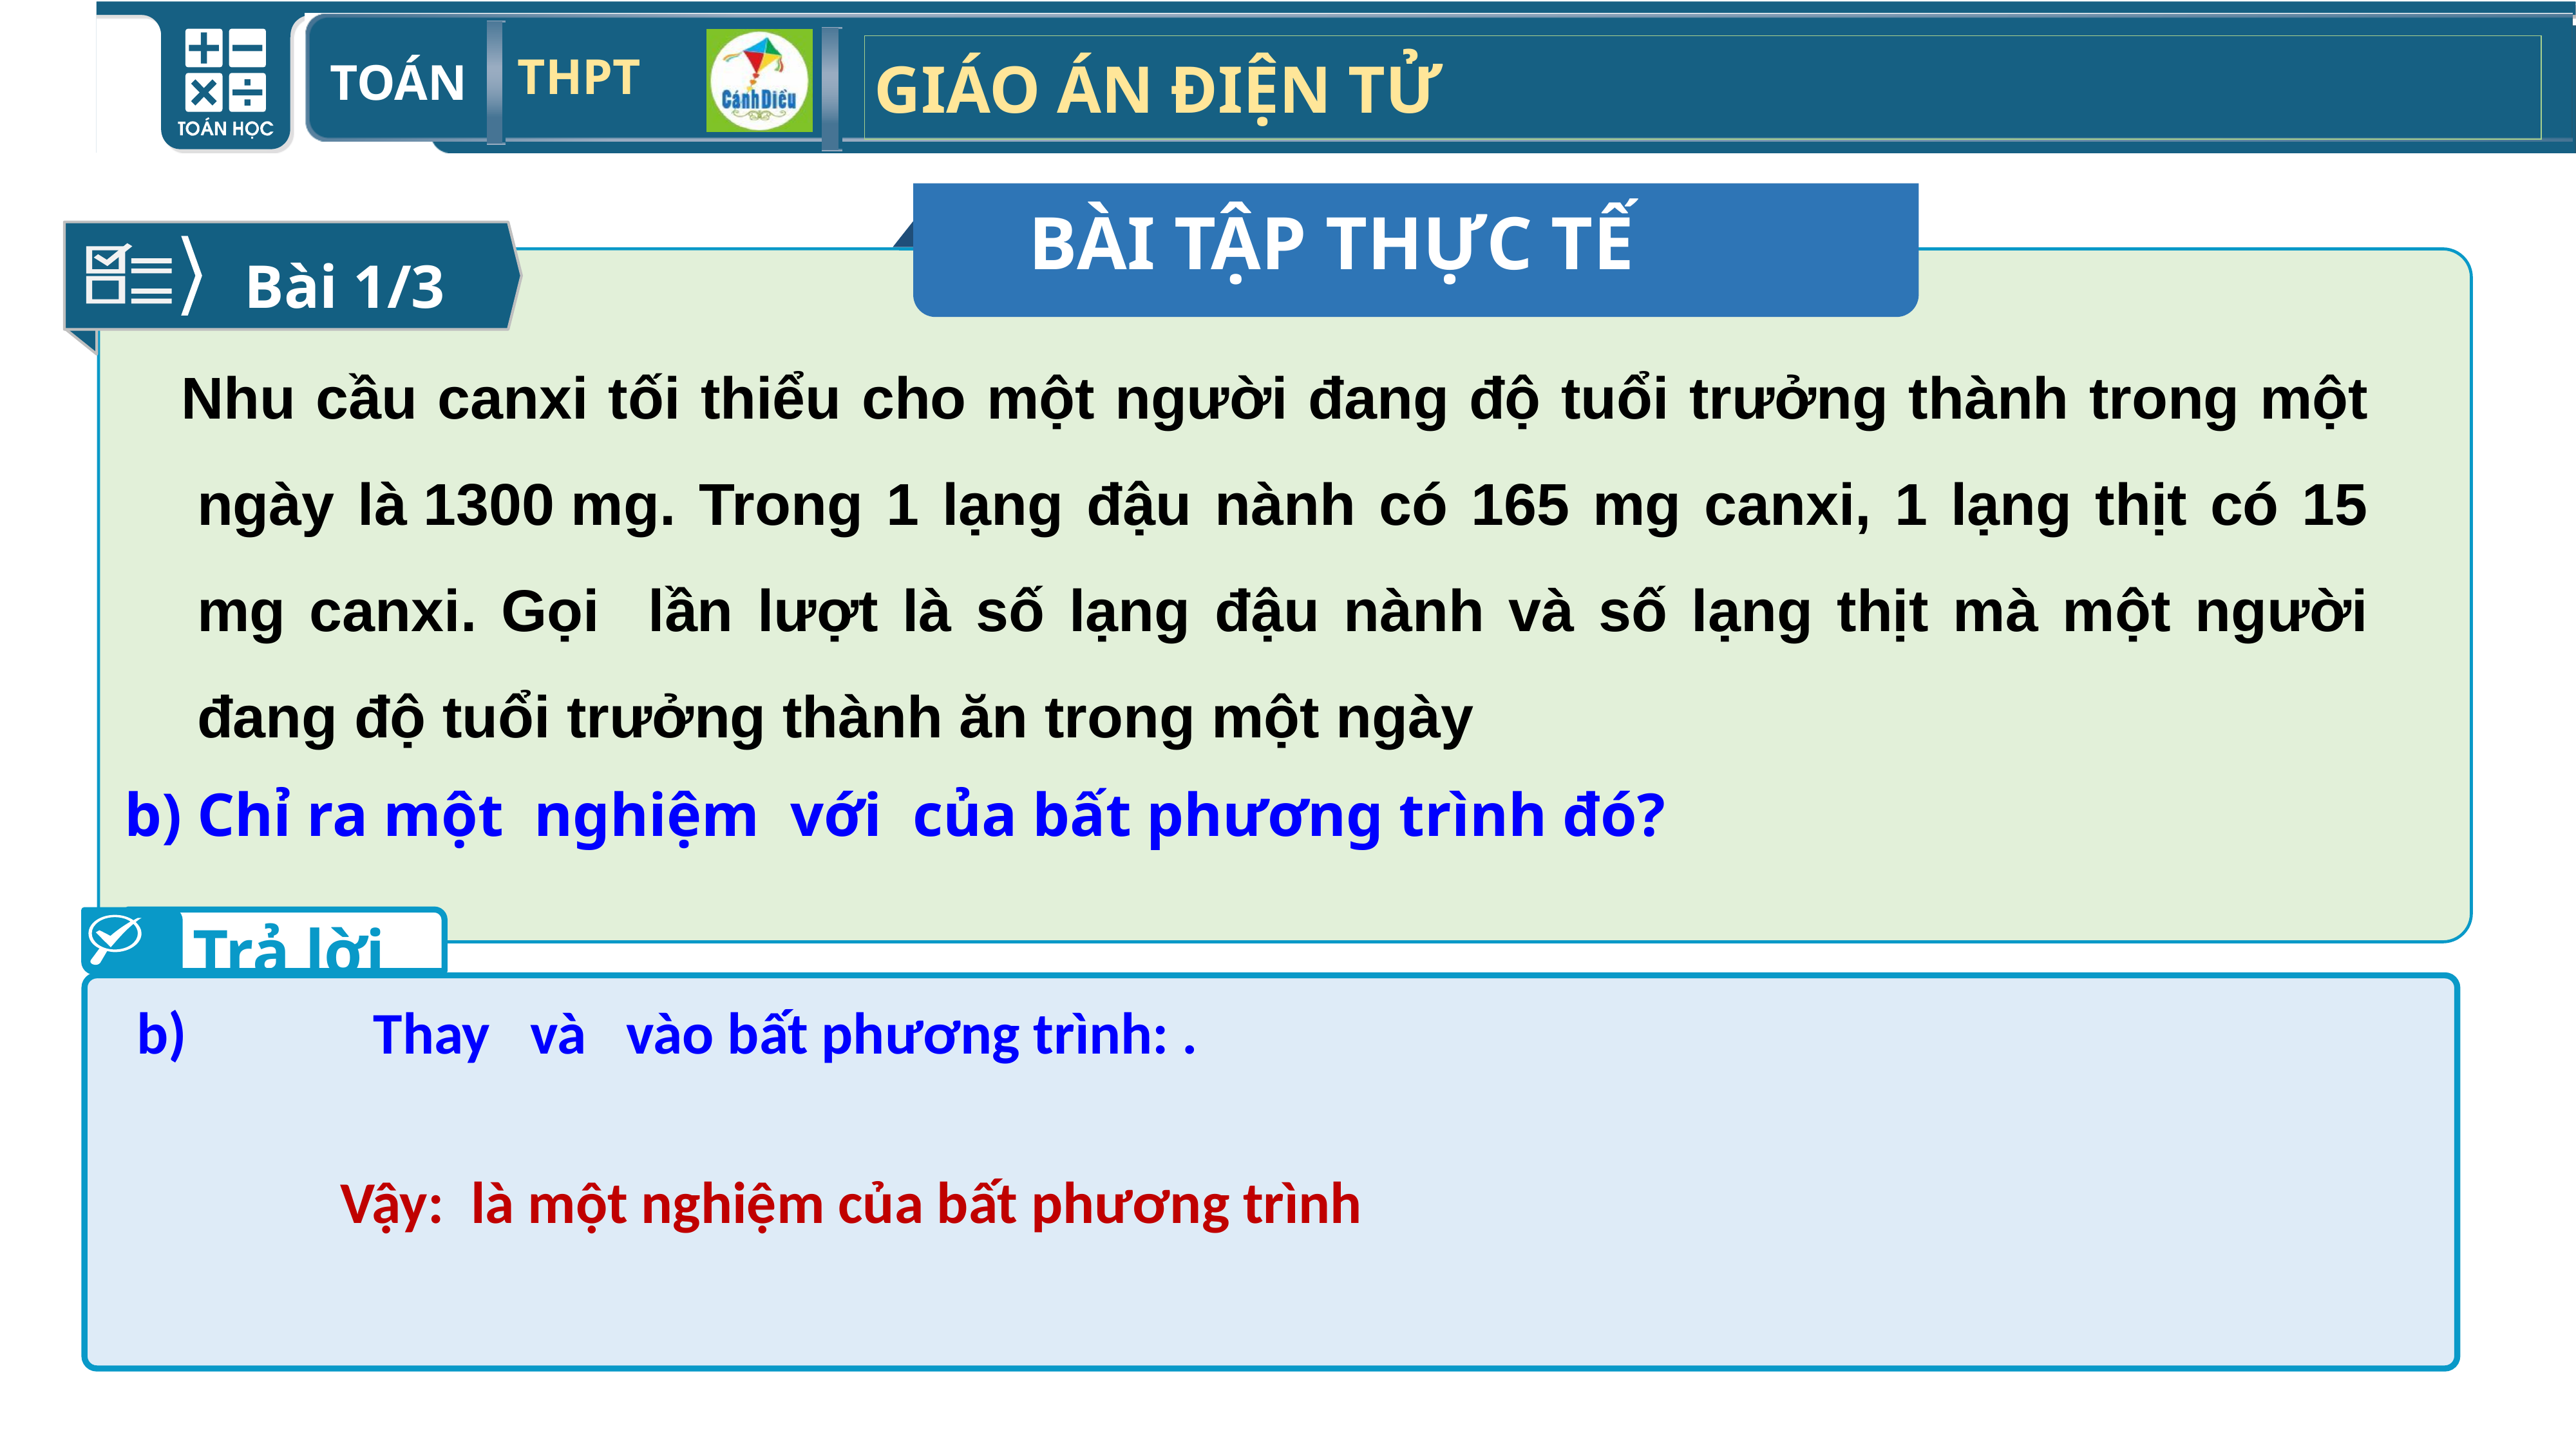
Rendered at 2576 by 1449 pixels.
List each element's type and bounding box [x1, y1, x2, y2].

text_box [84, 908, 2458, 1369]
picture [97, 13, 2576, 153]
text_box [64, 222, 522, 355]
text_box [98, 183, 2472, 942]
